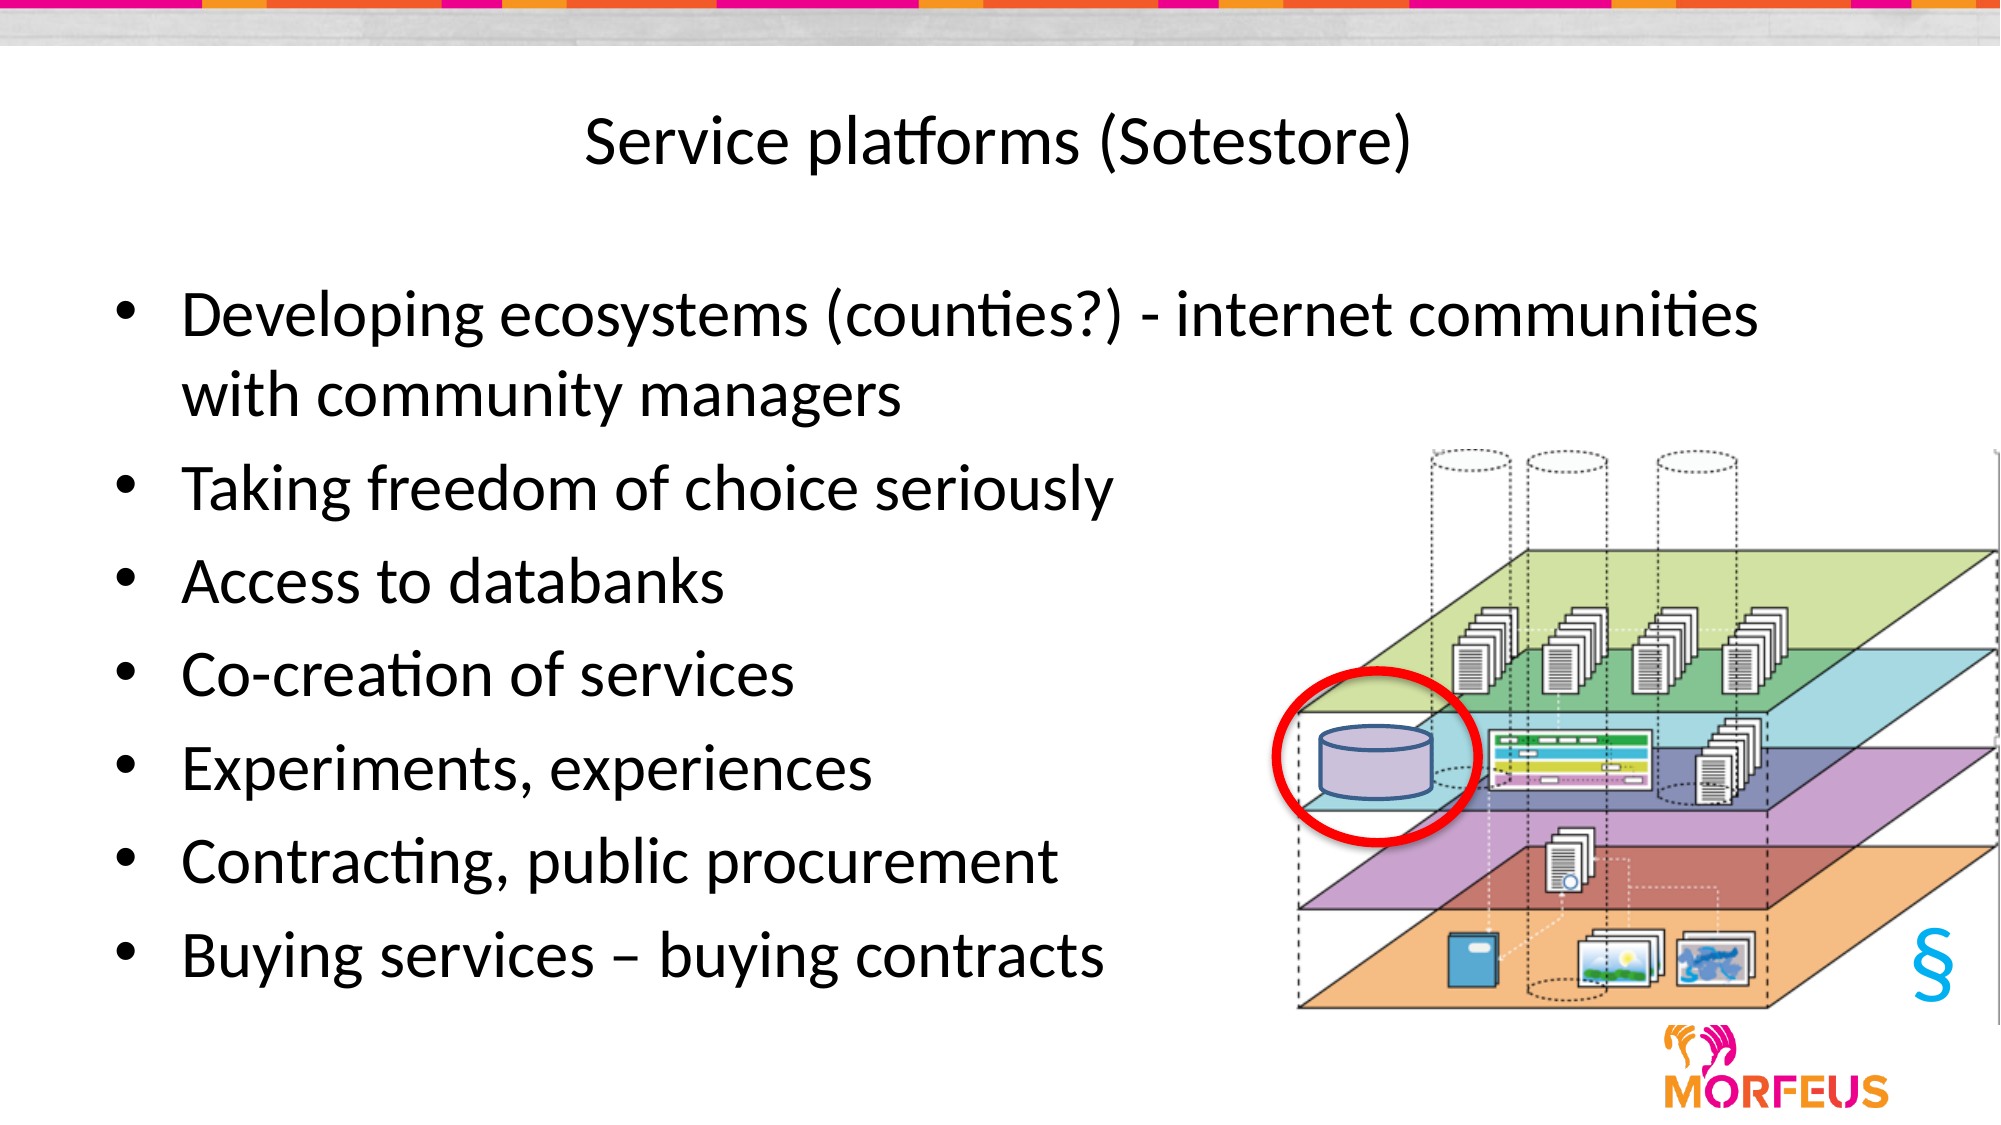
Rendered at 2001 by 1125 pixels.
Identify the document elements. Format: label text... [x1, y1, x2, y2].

text_box [1275, 713, 1289, 800]
list Developing ecosystems (counties?) - internet communities with community managers Taking freedom of choice seriously Access to databanks Co-creation of services Experiments, experiences Contracting, public procurement Buying services – buying contracts [99, 262, 1900, 1005]
title Service platforms (Sotestore) [99, 85, 1900, 262]
picture [1295, 449, 2000, 1118]
picture [0, 0, 2000, 46]
